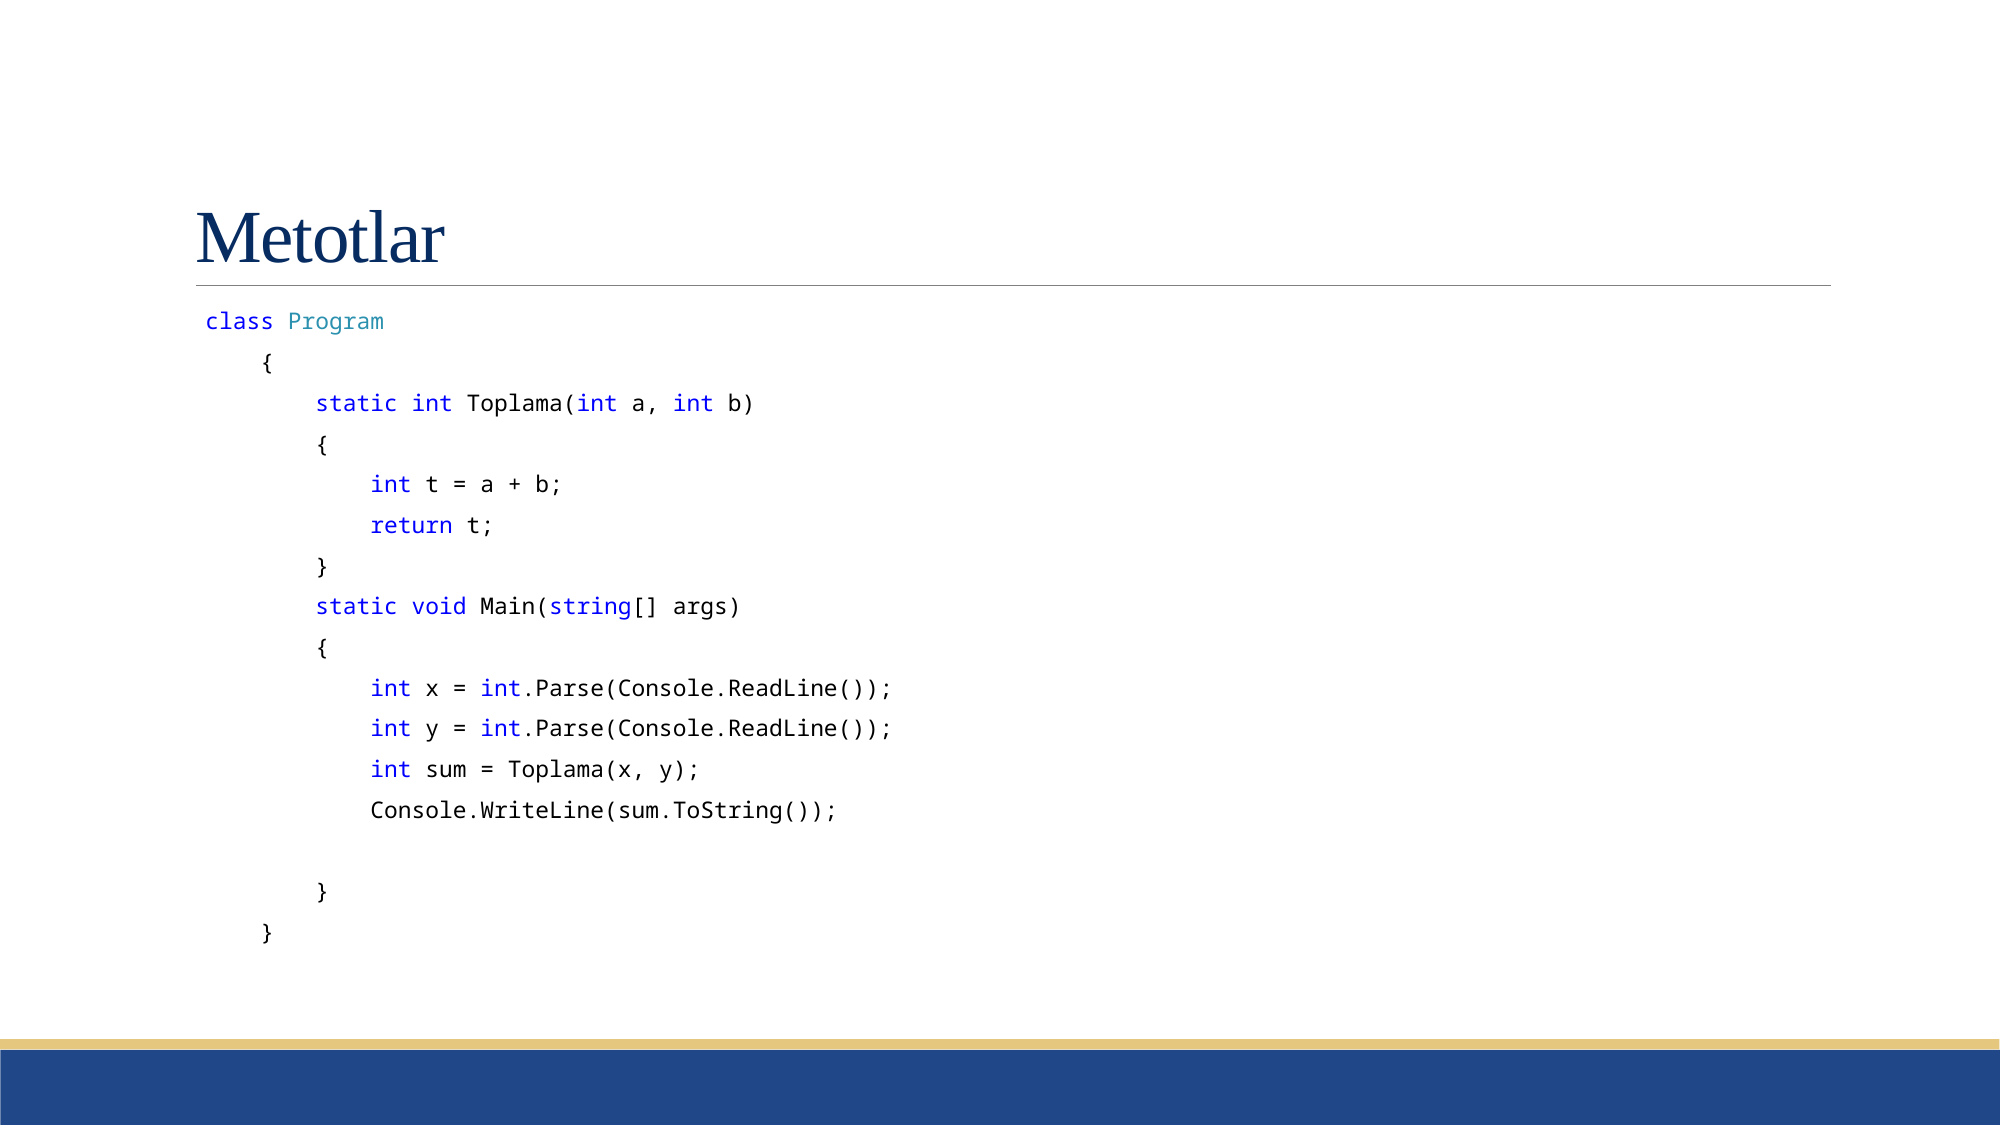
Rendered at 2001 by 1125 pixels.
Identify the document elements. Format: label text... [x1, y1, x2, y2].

list class Program { static int Toplama(int a, int b) { int t = a + b; return t; } static void Main(string[] args) { int x = int.Parse(Console.ReadLine()); int y = int.Parse(Console.ReadLine()); int sum = Toplama(x, y); Console.WriteLine(sum.ToString()); } } [180, 302, 1830, 963]
title Metotlar [180, 47, 1830, 285]
